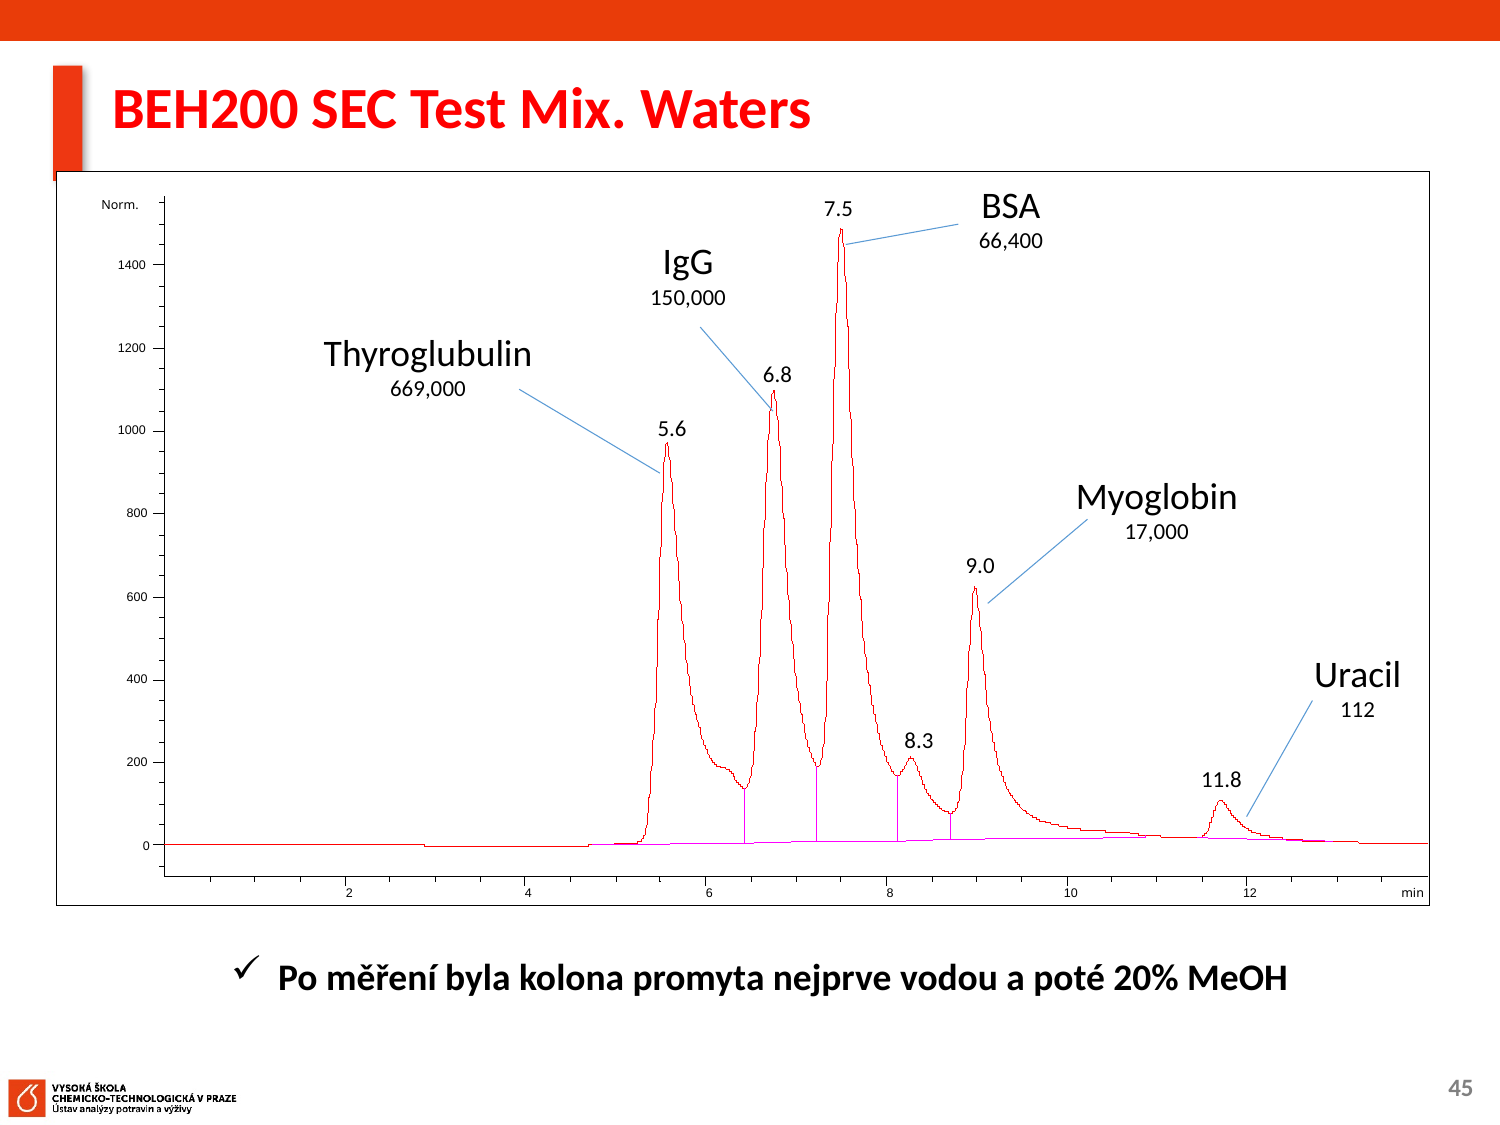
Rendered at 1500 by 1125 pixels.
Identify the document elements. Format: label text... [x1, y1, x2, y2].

text_box Po měření byla kolona promyta nejprve vodou a poté 20% MeOH [216, 945, 1304, 1006]
picture [0, 1071, 244, 1125]
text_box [57, 171, 1434, 915]
text_box BEH200 SEC Test Mix. Waters [97, 62, 827, 148]
